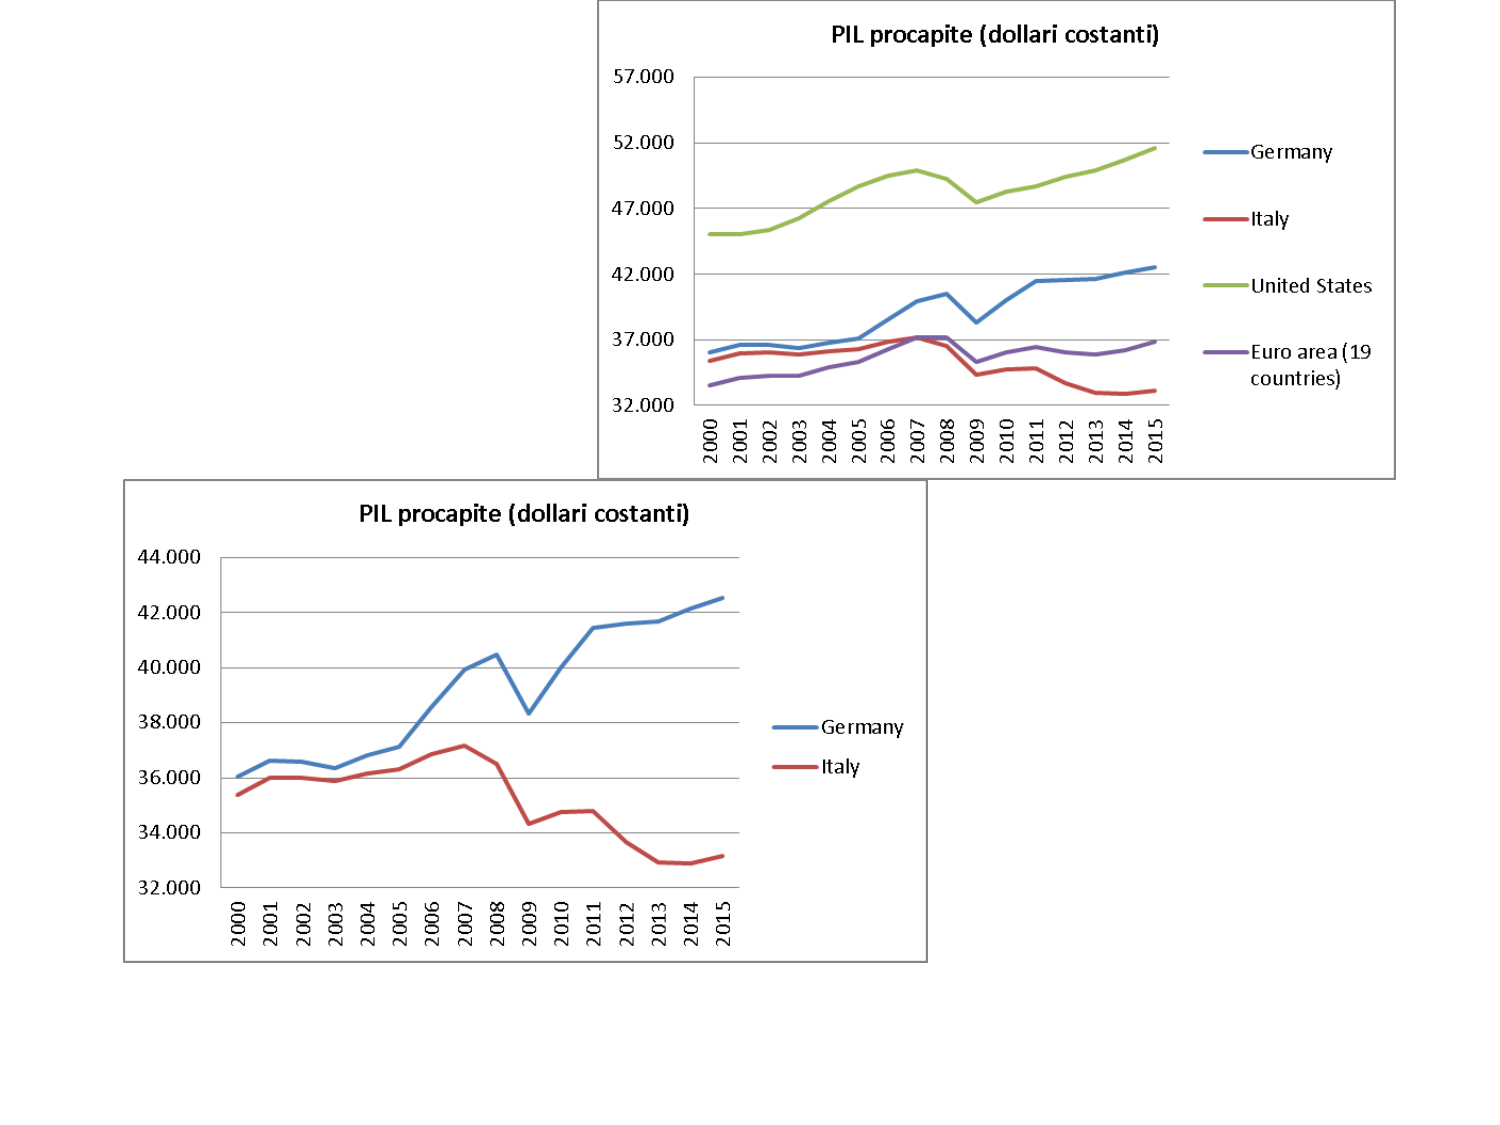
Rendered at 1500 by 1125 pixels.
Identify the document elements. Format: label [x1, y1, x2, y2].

picture [123, 0, 1396, 964]
